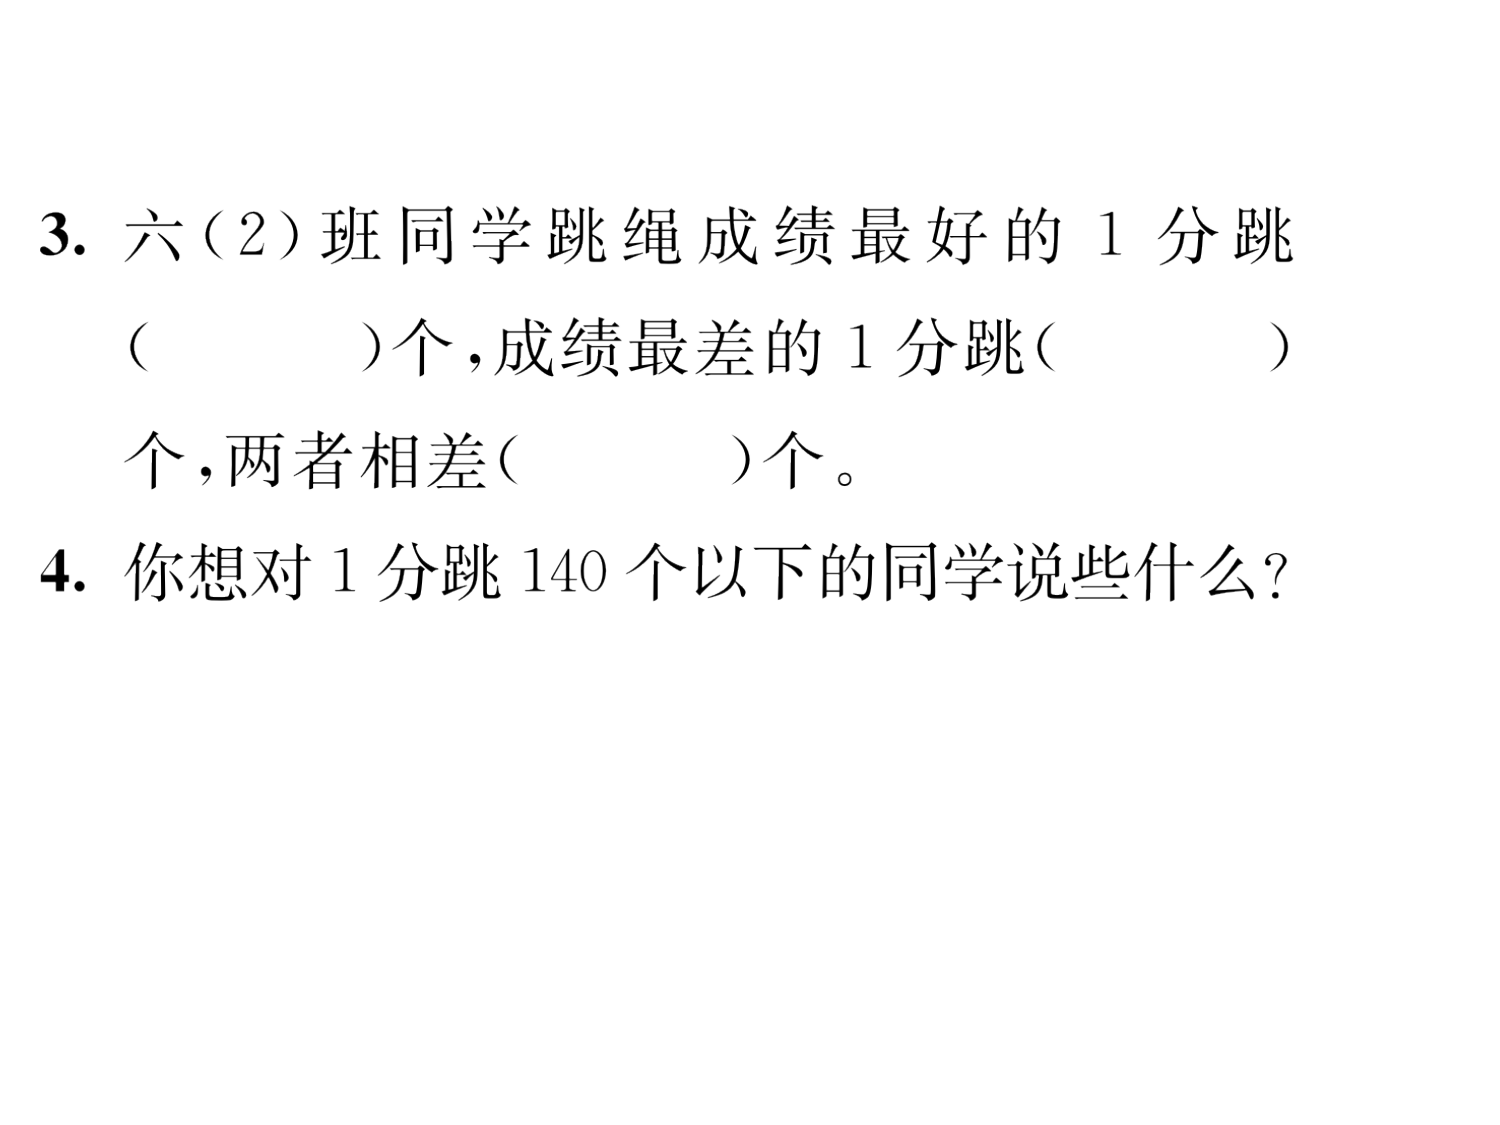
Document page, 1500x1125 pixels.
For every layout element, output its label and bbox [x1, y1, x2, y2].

picture [35, 177, 1453, 979]
